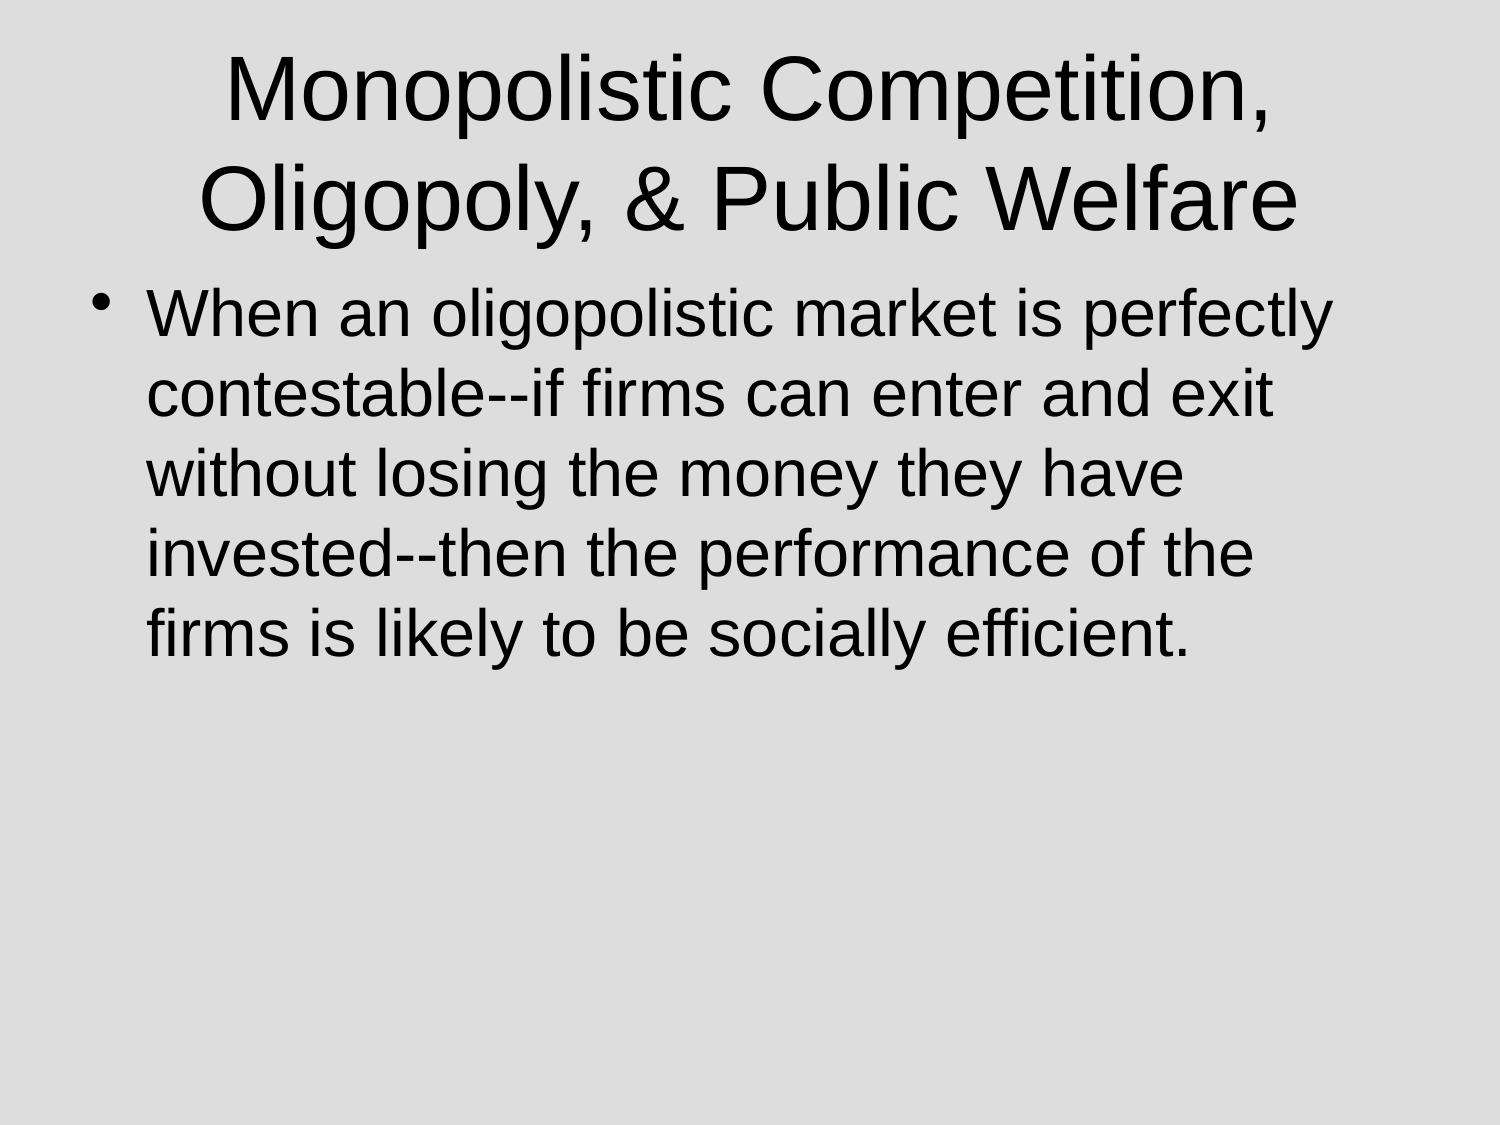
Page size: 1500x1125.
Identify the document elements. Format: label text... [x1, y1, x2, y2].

title Monopolistic Competition, Oligopoly, & Public Welfare [75, 45, 1425, 233]
list When an oligopolistic market is perfectly contestable--if firms can enter and exit without losing the money they have invested--then the performance of the firms is likely to be socially efficient. [75, 262, 1425, 1005]
